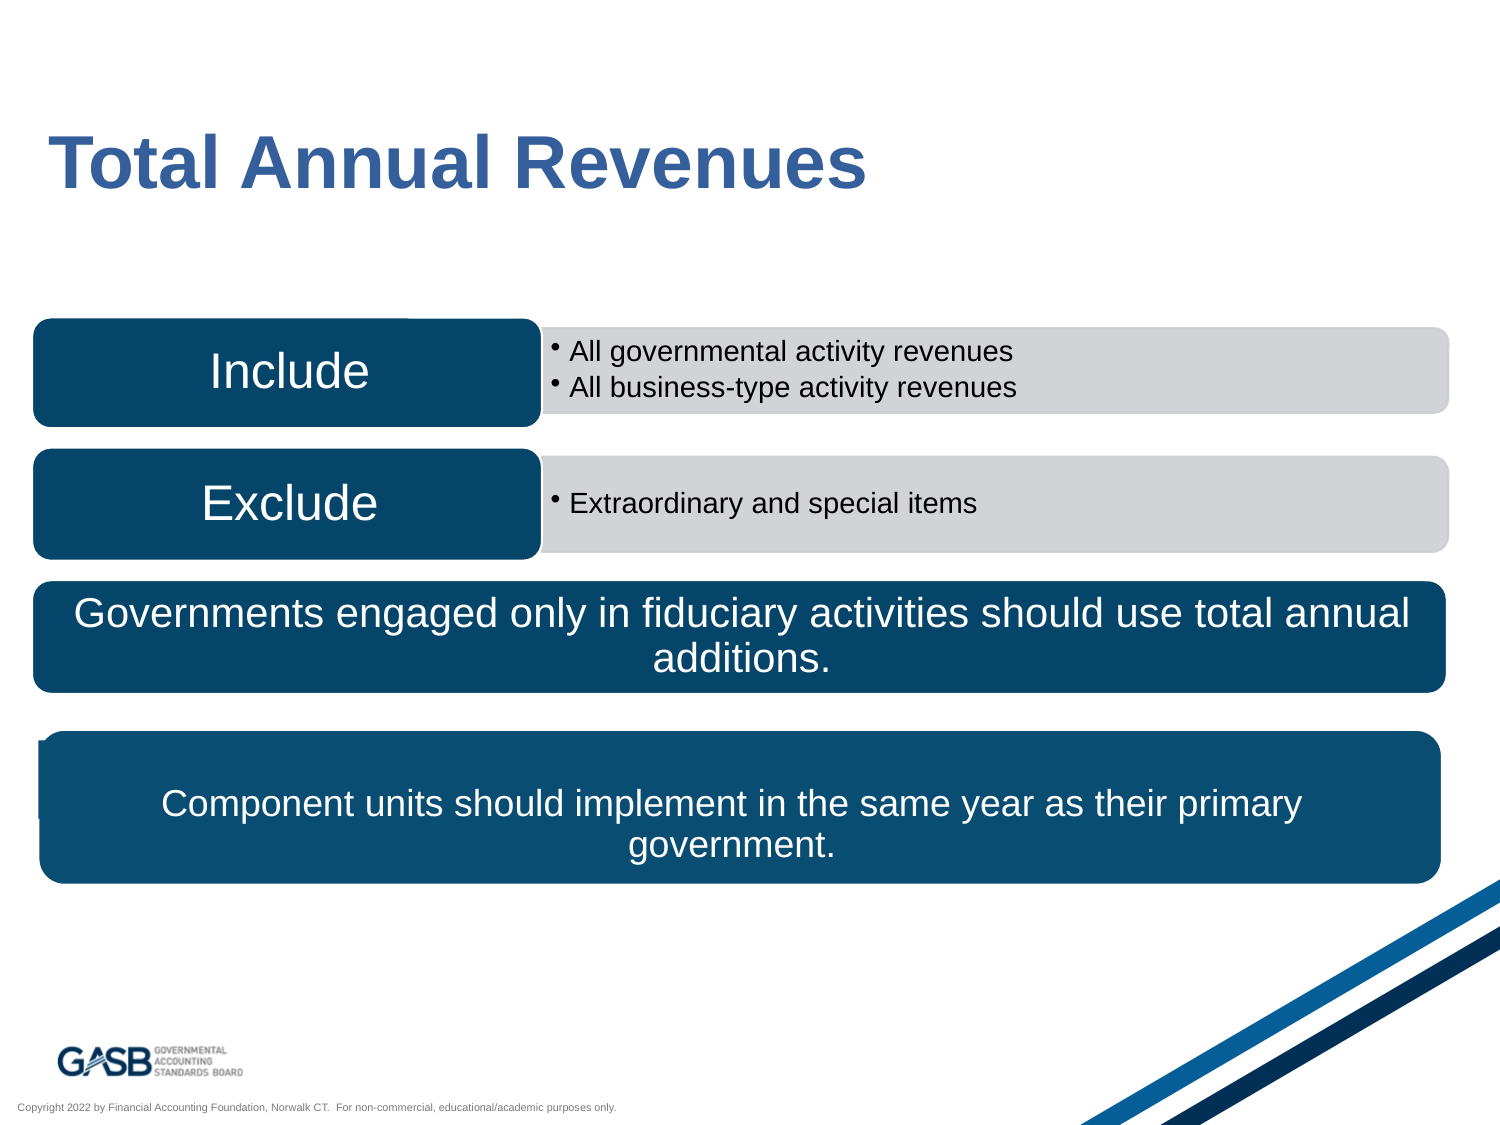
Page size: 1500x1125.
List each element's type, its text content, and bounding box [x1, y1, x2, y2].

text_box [38, 729, 1442, 885]
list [32, 311, 1449, 701]
picture [56, 1039, 593, 1081]
picture [981, 865, 1500, 1125]
title Total Annual Revenues [47, 106, 1367, 205]
